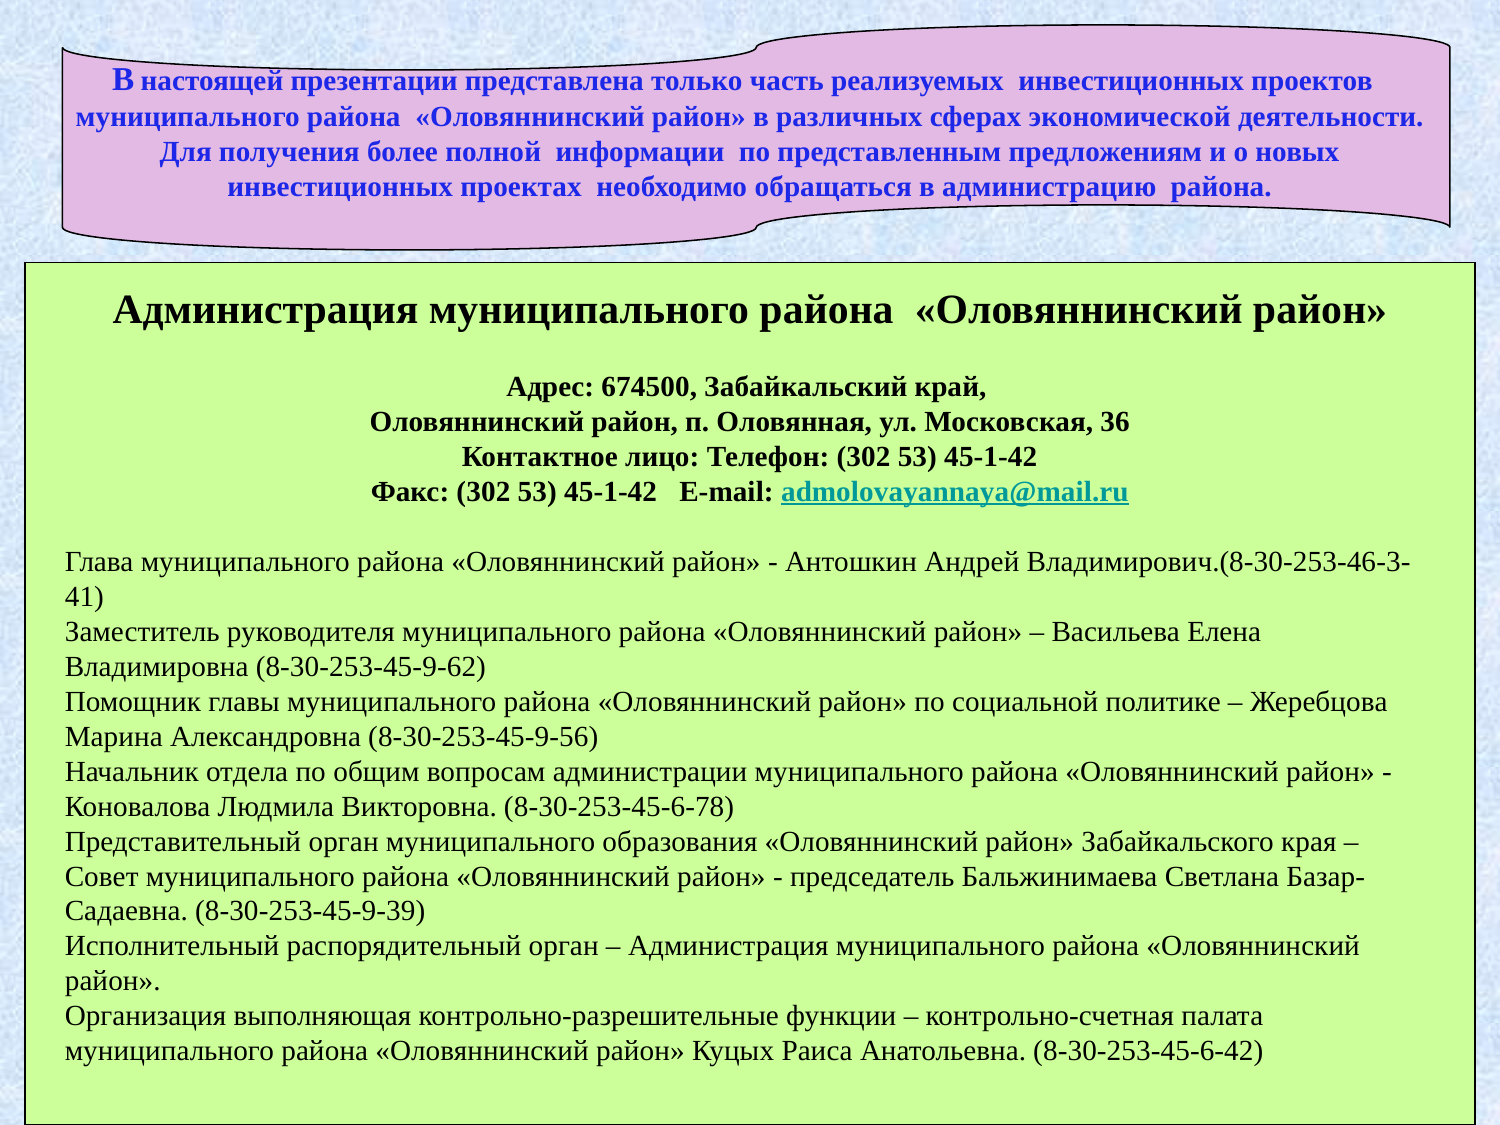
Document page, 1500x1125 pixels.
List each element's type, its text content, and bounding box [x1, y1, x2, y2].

text_box [753, 24, 1450, 50]
picture [0, 0, 1500, 1125]
text_box Администрация муниципального района «Оловяннинский район» Адрес: 674500, Забайкальский край, Оловяннинский район, п. Оловянная, ул. Московская, 36 Контактное лицо: Телефон: (302 53) 45-1-42 Факс: (302 53) 45-1-42 E-mail: admolovayannaya@mail.ru Глава муниципального района «Оловяннинский район» - Антошкин Андрей Владимирович.(8-30-253-46-3-41) Заместитель руководителя муниципального района «Оловяннинский район» – Васильева Елена Владимировна (8-30-253-45-9-62) Помощник главы муниципального района «Оловяннинский район» по социальной политике – Жеребцова Марина Александровна (8-30-253-45-9-56) Начальник отдела по общим вопросам администрации муниципального района «Оловяннинский район» - Коновалова Людмила Викторовна. (8-30-253-45-6-78) Представительный орган муниципального образования «Оловяннинский район» Забайкальского края – Совет муниципального района «Оловяннинский район» - председатель Бальжинимаева Светлана Базар-Садаевна. (8-30-253-45-9-39) Исполнительный распорядительный орган – Администрация муниципального района «Оловяннинский район». Организация выполняющая контрольно-разрешительные функции – контрольно-счетная палата муниципального района «Оловяннинский район» Куцых Раиса Анатольевна. (8-30-253-45-6-42) [50, 274, 1450, 1125]
text_box [24, 262, 1475, 1125]
text_box В настоящей презентации представлена только часть реализуемых инвестиционных проектов муниципального района «Оловяннинский район» в различных сферах экономической деятельности. Для получения более полной информации по представленным предложениям и о новых инвестиционных проектах необходимо обращаться в администрацию района. [50, 50, 1450, 260]
